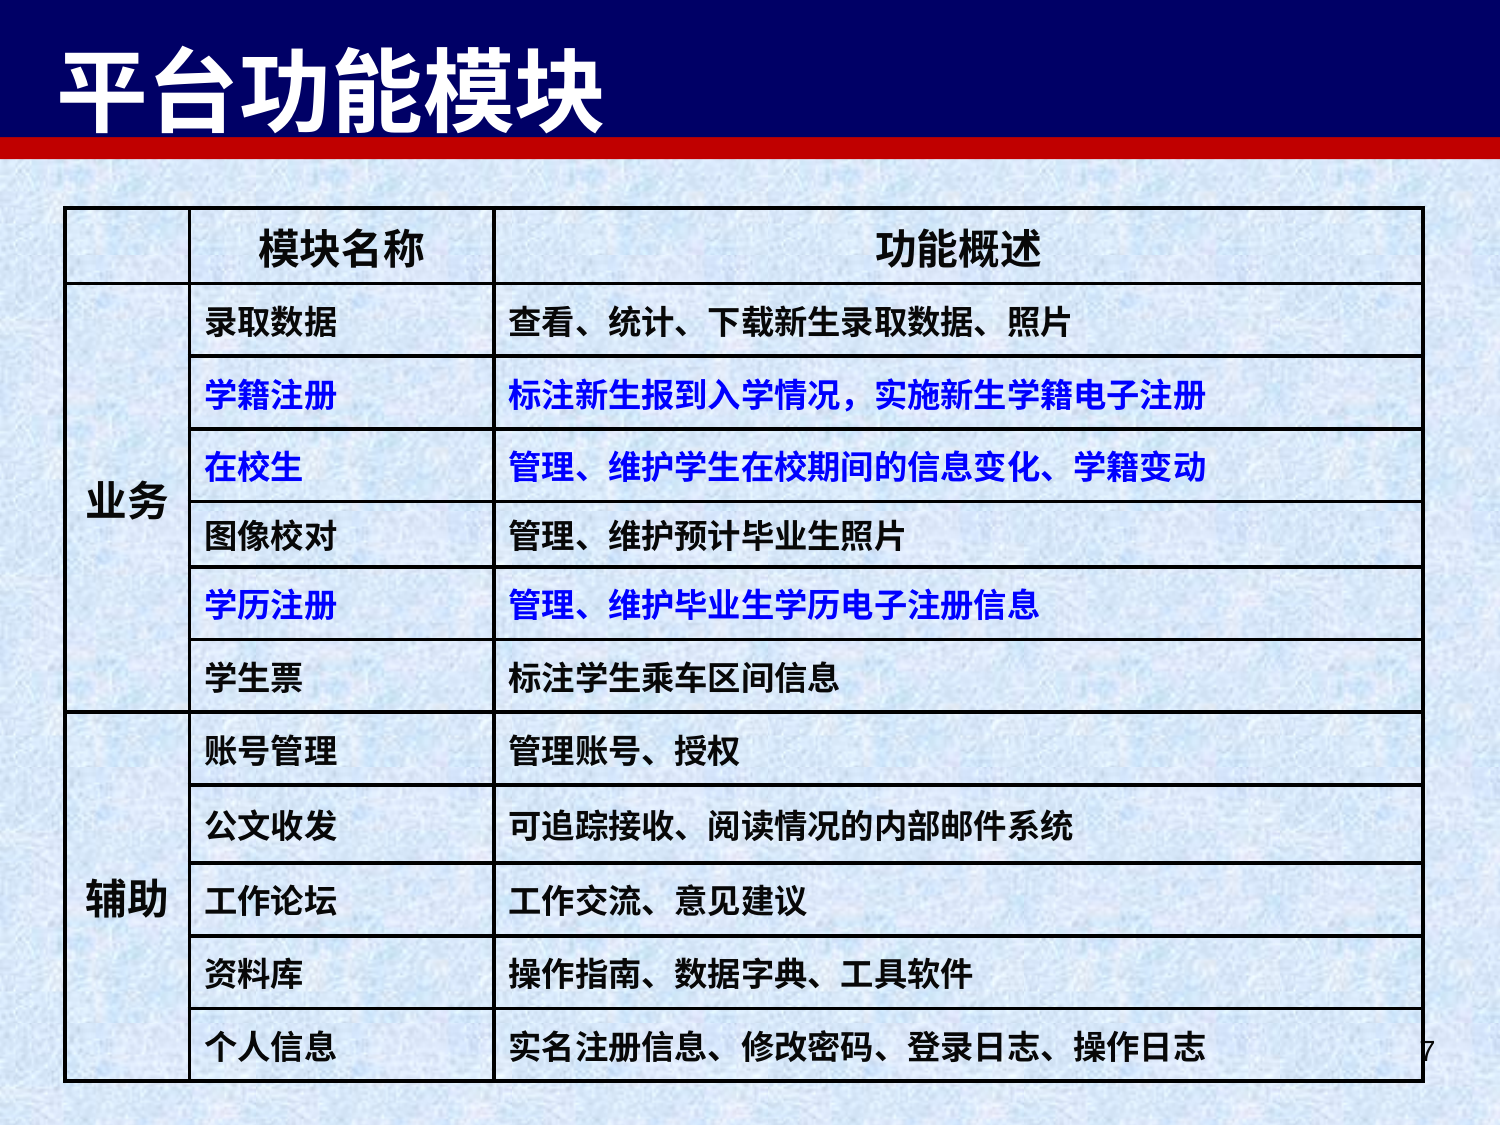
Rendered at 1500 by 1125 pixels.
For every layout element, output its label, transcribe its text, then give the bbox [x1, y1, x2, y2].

table_cell 辅助 [67, 714, 188, 1079]
table_cell 工作论坛 [191, 865, 492, 934]
table_cell 录取数据 [191, 285, 492, 354]
table_cell 公文收发 [191, 787, 492, 861]
slide_number 7 [1074, 1024, 1451, 1103]
table_cell 管理账号、授权 [496, 714, 1421, 783]
table_cell 管理、维护毕业生学历电子注册信息 [496, 569, 1421, 638]
table_cell 管理、维护预计毕业生照片 [496, 503, 1421, 565]
table_cell 实名注册信息、修改密码、登录日志、操作日志 [496, 1010, 1421, 1079]
table_cell 账号管理 [191, 714, 492, 783]
table_cell 操作指南、数据字典、工具软件 [496, 938, 1421, 1007]
table_cell 查看、统计、下载新生录取数据、照片 [496, 285, 1421, 354]
table_cell 业务 [67, 285, 188, 710]
table_cell 学历注册 [191, 569, 492, 638]
table_header [67, 210, 188, 282]
table_cell 标注新生报到入学情况，实施新生学籍电子注册 [496, 358, 1421, 427]
table_cell 在校生 [191, 431, 492, 500]
table_cell 学生票 [191, 641, 492, 710]
table_header 功能概述 [496, 210, 1421, 282]
table_cell 资料库 [191, 938, 492, 1007]
table_cell 可追踪接收、阅读情况的内部邮件系统 [496, 787, 1421, 861]
table_cell 个人信息 [191, 1010, 492, 1079]
table_header 模块名称 [191, 210, 492, 282]
table_cell 标注学生乘车区间信息 [496, 641, 1421, 710]
table_cell 图像校对 [191, 503, 492, 565]
table_cell 工作交流、意见建议 [496, 865, 1421, 934]
table_cell 管理、维护学生在校期间的信息变化、学籍变动 [496, 431, 1421, 500]
title 平台功能模块 [40, 30, 1317, 126]
picture [0, 160, 1500, 1125]
table_cell 学籍注册 [191, 358, 492, 427]
